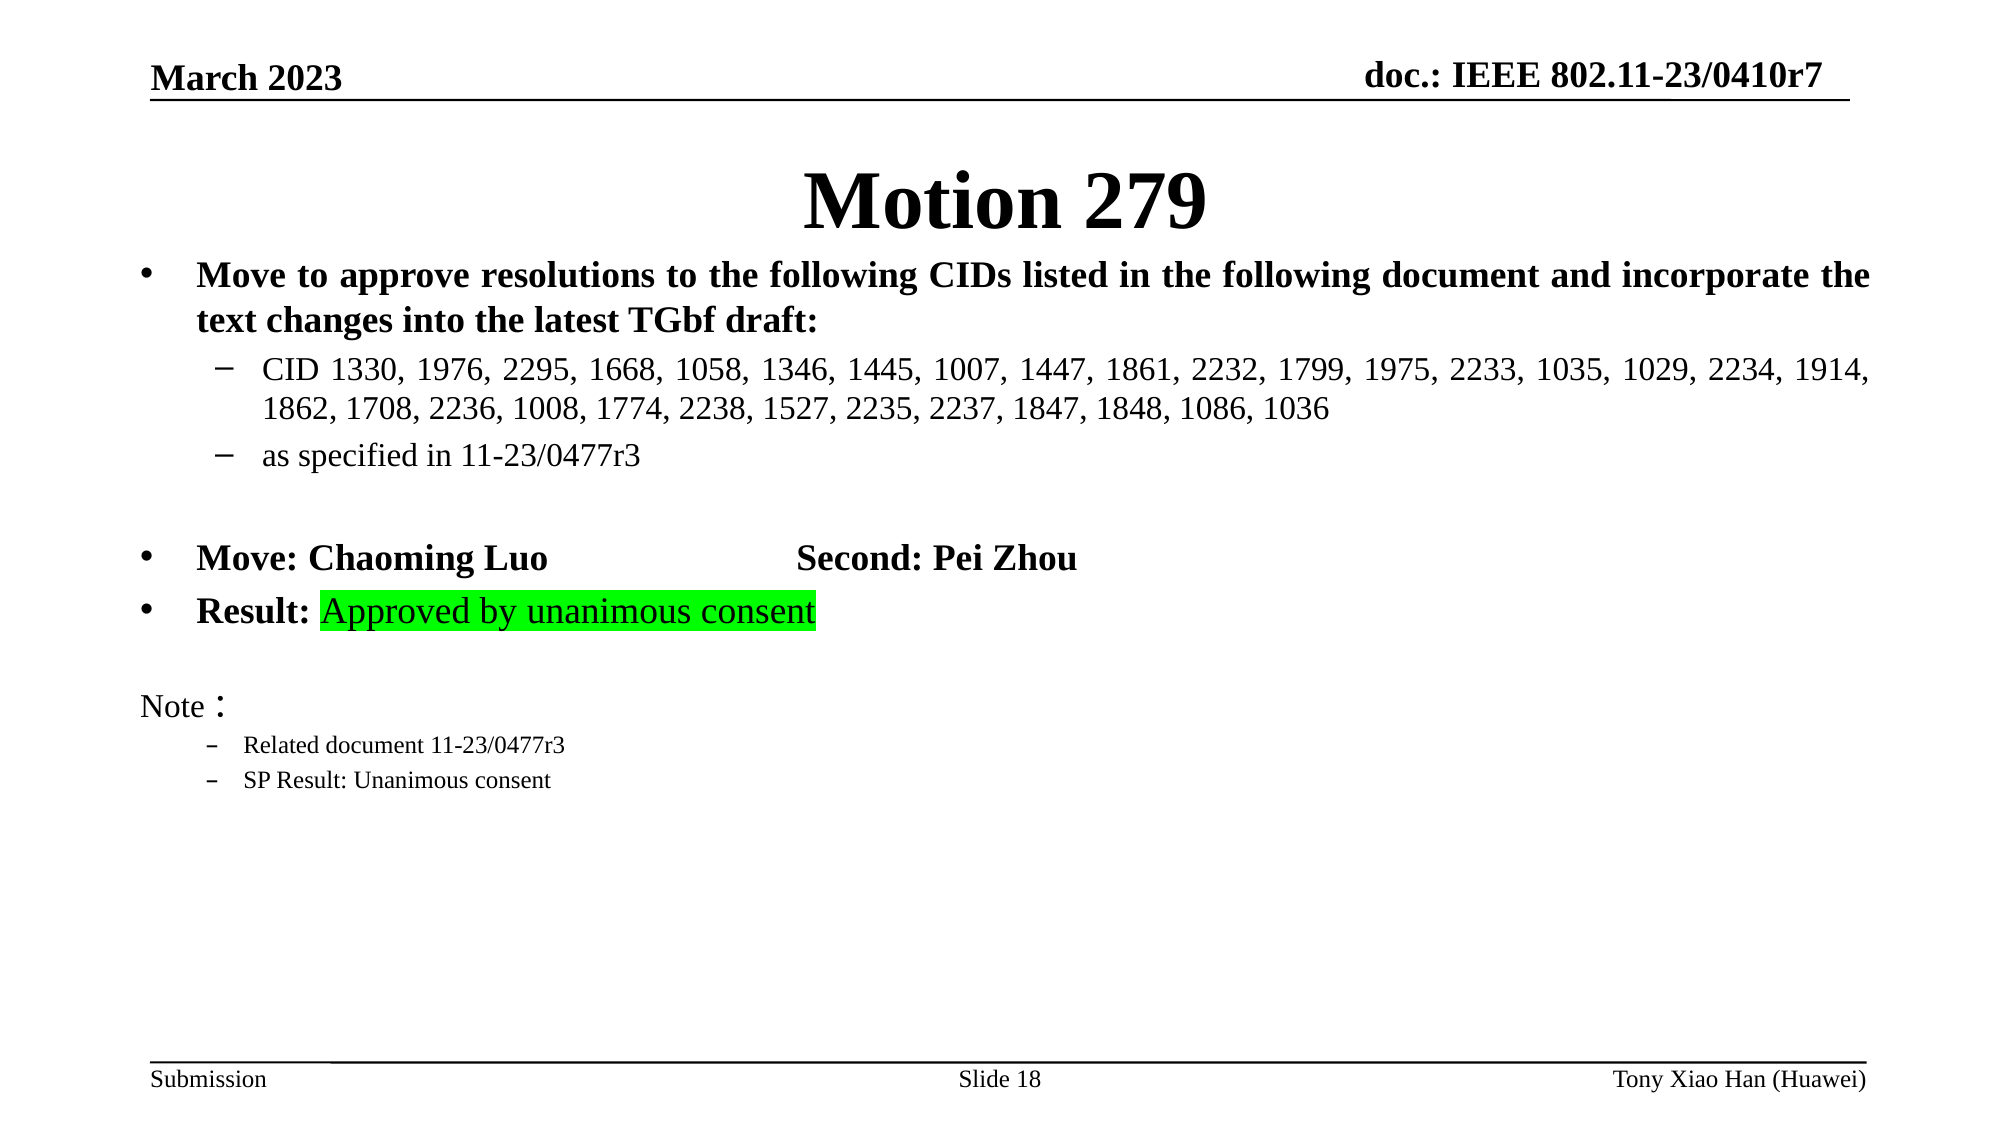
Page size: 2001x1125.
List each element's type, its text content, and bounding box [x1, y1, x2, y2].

text_box Motion 279 [368, 137, 1644, 212]
text_box Move to approve resolutions to the following CIDs listed in the following document and incorporate the text changes into the latest TGbf draft: CID 1330, 1976, 2295, 1668, 1058, 1346, 1445, 1007, 1447, 1861, 2232, 1799, 1975, 2233, 1035, 1029, 2234, 1914, 1862, 1708, 2236, 1008, 1774, 2238, 1527, 2235, 2237, 1847, 1848, 1086, 1036 as specified in 11-23/0477r3 Move: Chaoming Luo Second: Pei Zhou Result: Approved by unanimous consent Note： Related document 11-23/0477r3 SP Result: Unanimous consent [125, 212, 1888, 900]
